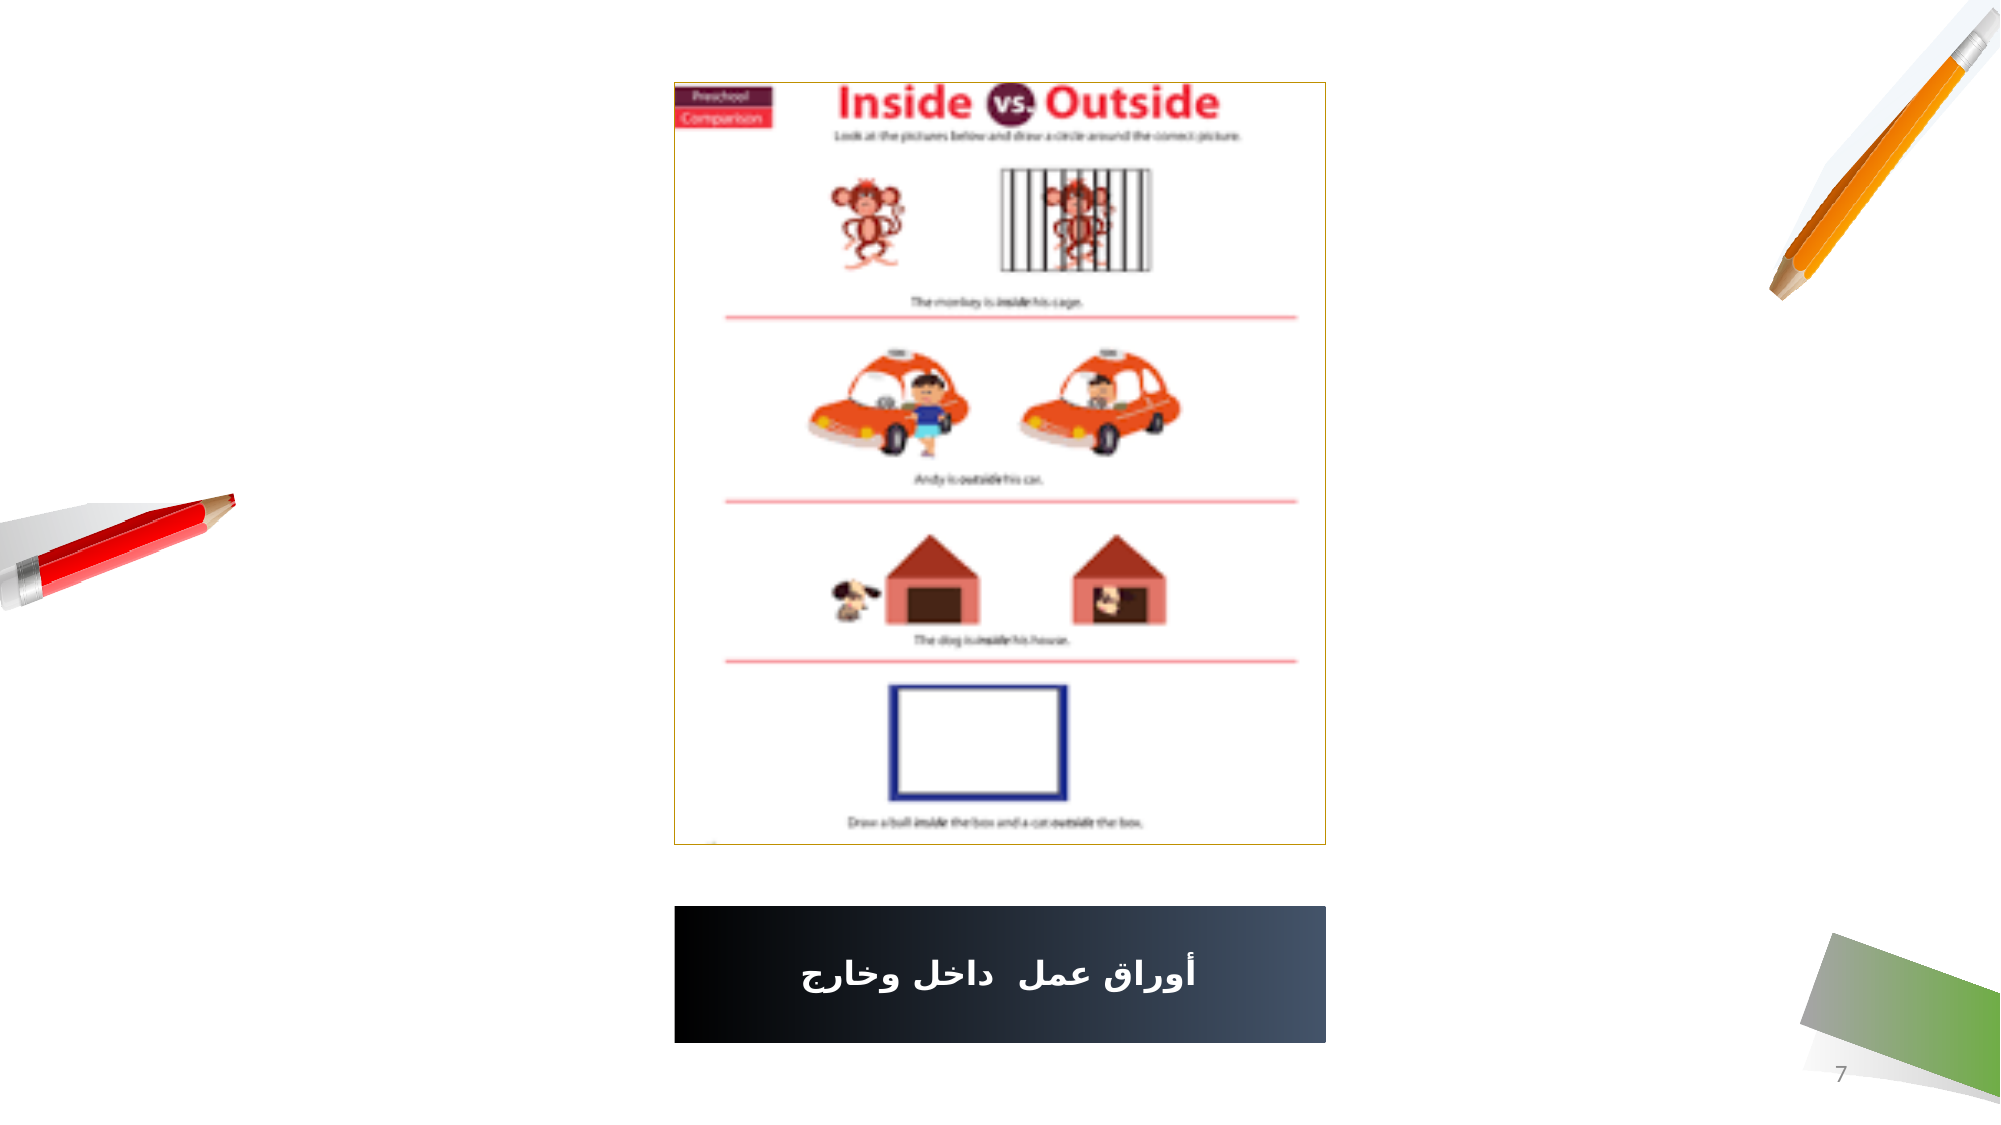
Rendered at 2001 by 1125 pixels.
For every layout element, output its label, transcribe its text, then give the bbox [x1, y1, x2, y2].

title أوراق عمل داخل وخارج [674, 906, 1326, 1043]
picture [0, 493, 248, 613]
picture [674, 82, 1326, 845]
slide_number 7 [1412, 1042, 1863, 1103]
picture [1755, 0, 2000, 322]
